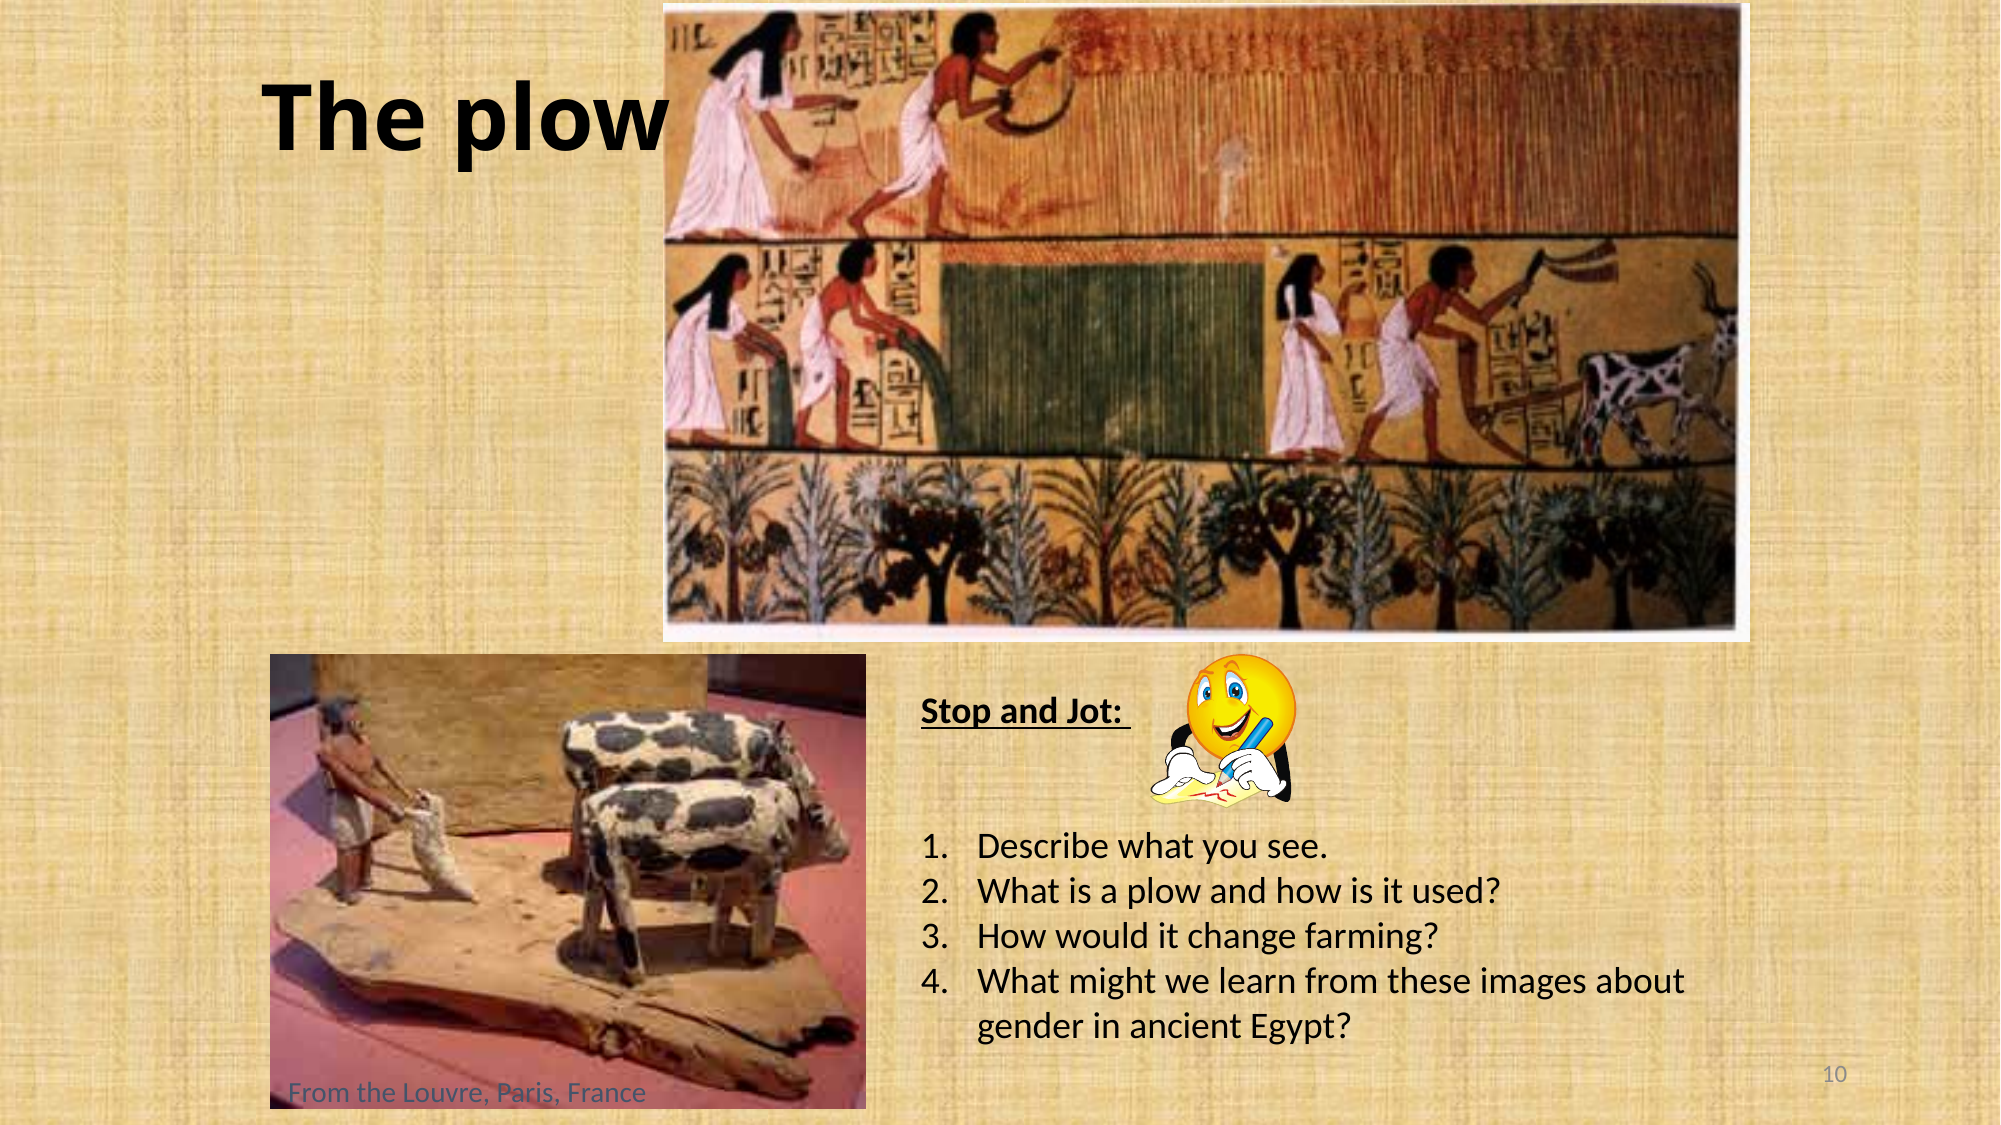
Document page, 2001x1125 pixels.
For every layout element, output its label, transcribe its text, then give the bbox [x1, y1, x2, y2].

title The plow [249, 24, 663, 217]
picture [0, 0, 2001, 1125]
text_box Stop and Jot: Describe what you see. What is a plow and how is it used? How would it change farming? What might we learn from these images about gender in ancient Egypt? [920, 644, 1718, 1089]
slide_number 10 [1412, 1042, 1863, 1103]
